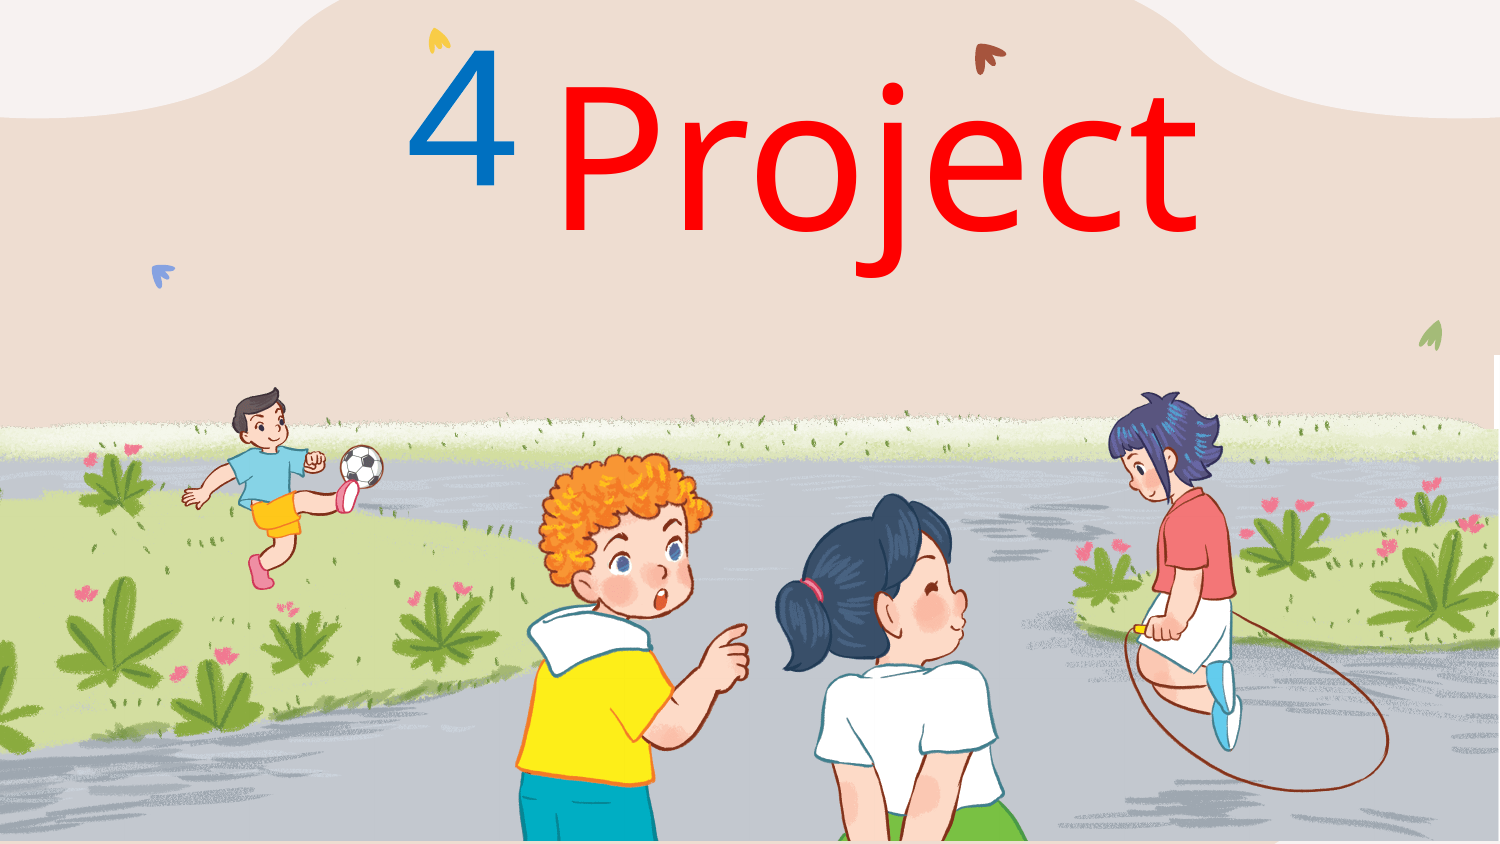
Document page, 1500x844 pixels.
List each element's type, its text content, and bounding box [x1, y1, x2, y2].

picture [0, 355, 1500, 842]
title Project [268, 45, 1500, 255]
